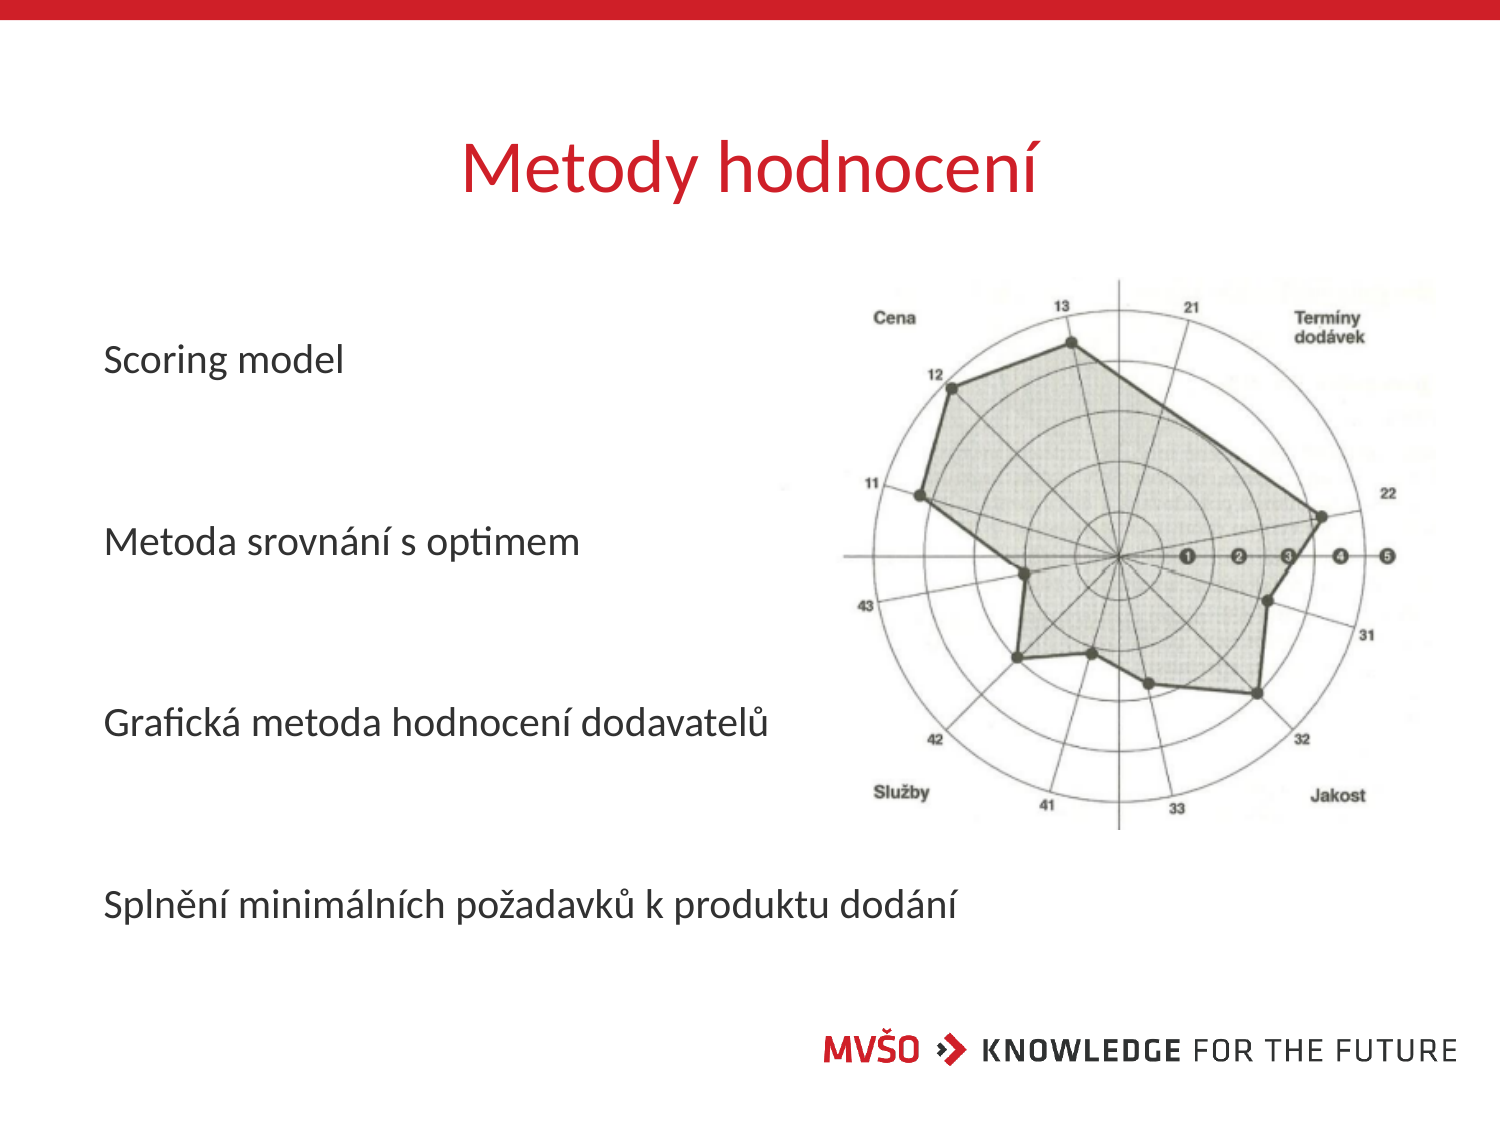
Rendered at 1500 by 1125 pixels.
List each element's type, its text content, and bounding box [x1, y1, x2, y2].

picture [824, 1028, 1456, 1066]
picture [775, 277, 1436, 830]
title Metody hodnocení [88, 59, 1412, 278]
list Scoring model Metoda srovnání s optimem Grafická metoda hodnocení dodavatelů Splnění minimálních požadavků k produktu dodání [88, 299, 1412, 969]
